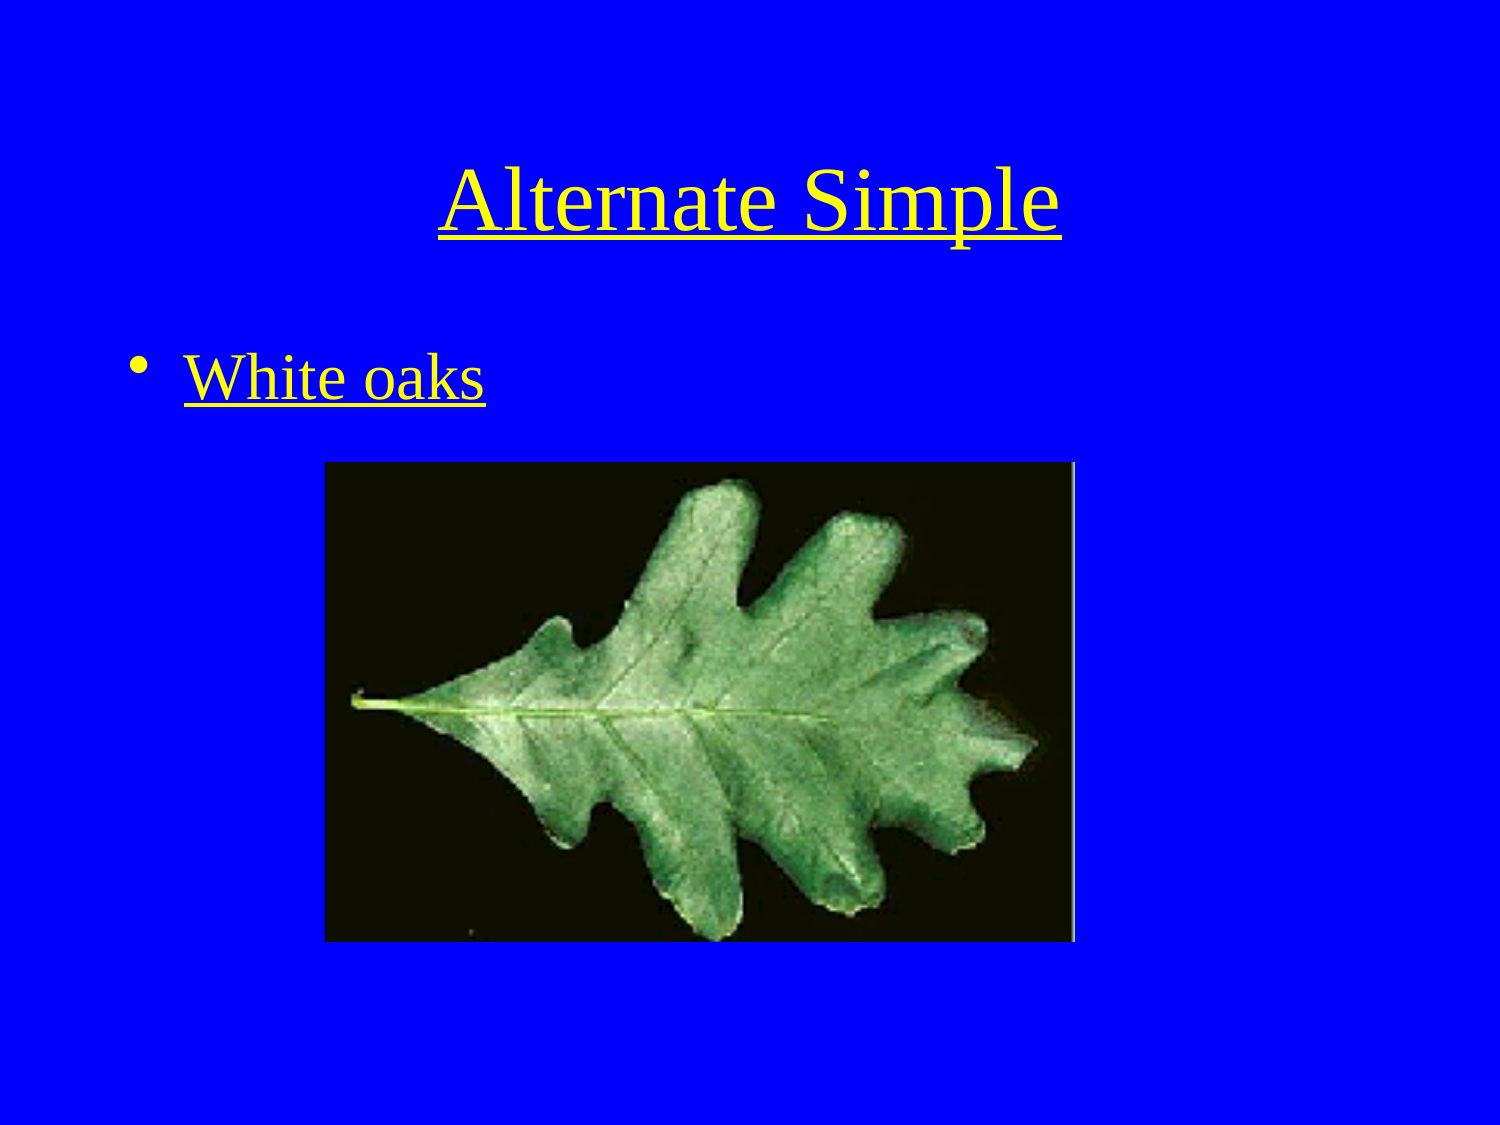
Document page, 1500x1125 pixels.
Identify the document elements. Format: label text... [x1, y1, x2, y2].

list White oaks [112, 324, 1388, 1000]
title Alternate Simple [112, 99, 1388, 288]
picture [324, 462, 1075, 942]
